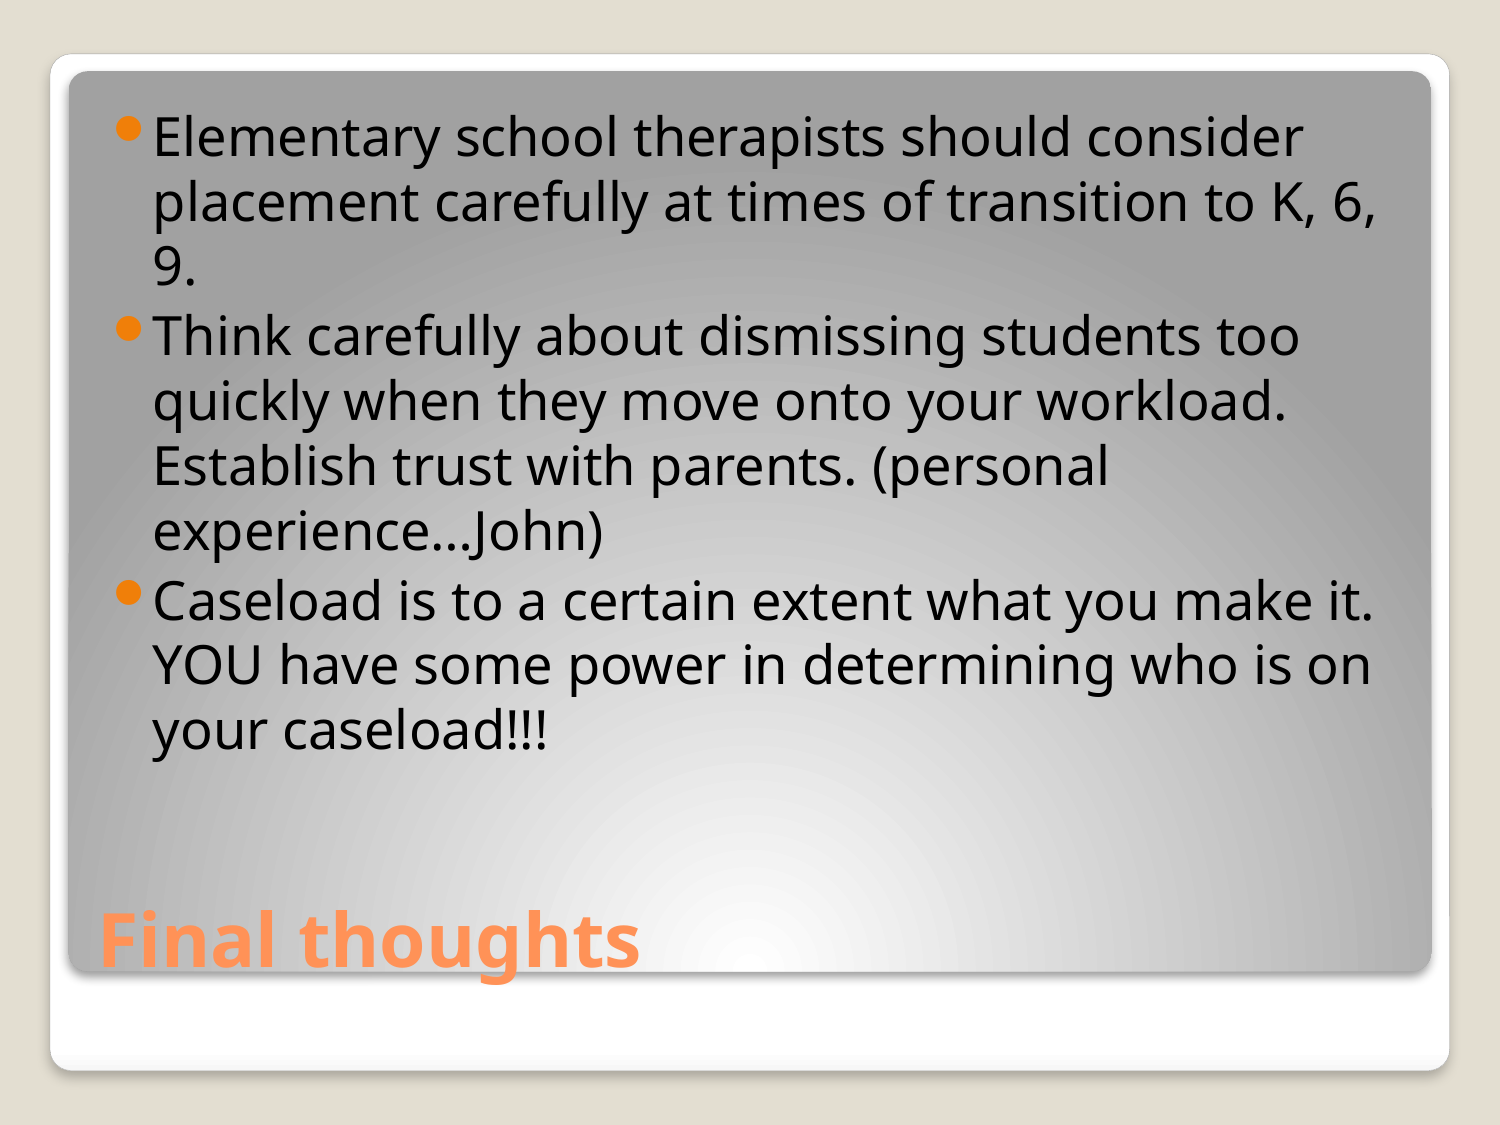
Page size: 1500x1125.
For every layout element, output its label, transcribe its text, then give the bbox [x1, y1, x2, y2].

title Final thoughts [82, 817, 1425, 991]
list Elementary school therapists should consider placement carefully at times of transition to K, 6, 9. Think carefully about dismissing students too quickly when they move onto your workload. Establish trust with parents. (personal experience…John) Caseload is to a certain extent what you make it. YOU have some power in determining who is on your caseload!!! [82, 86, 1426, 775]
